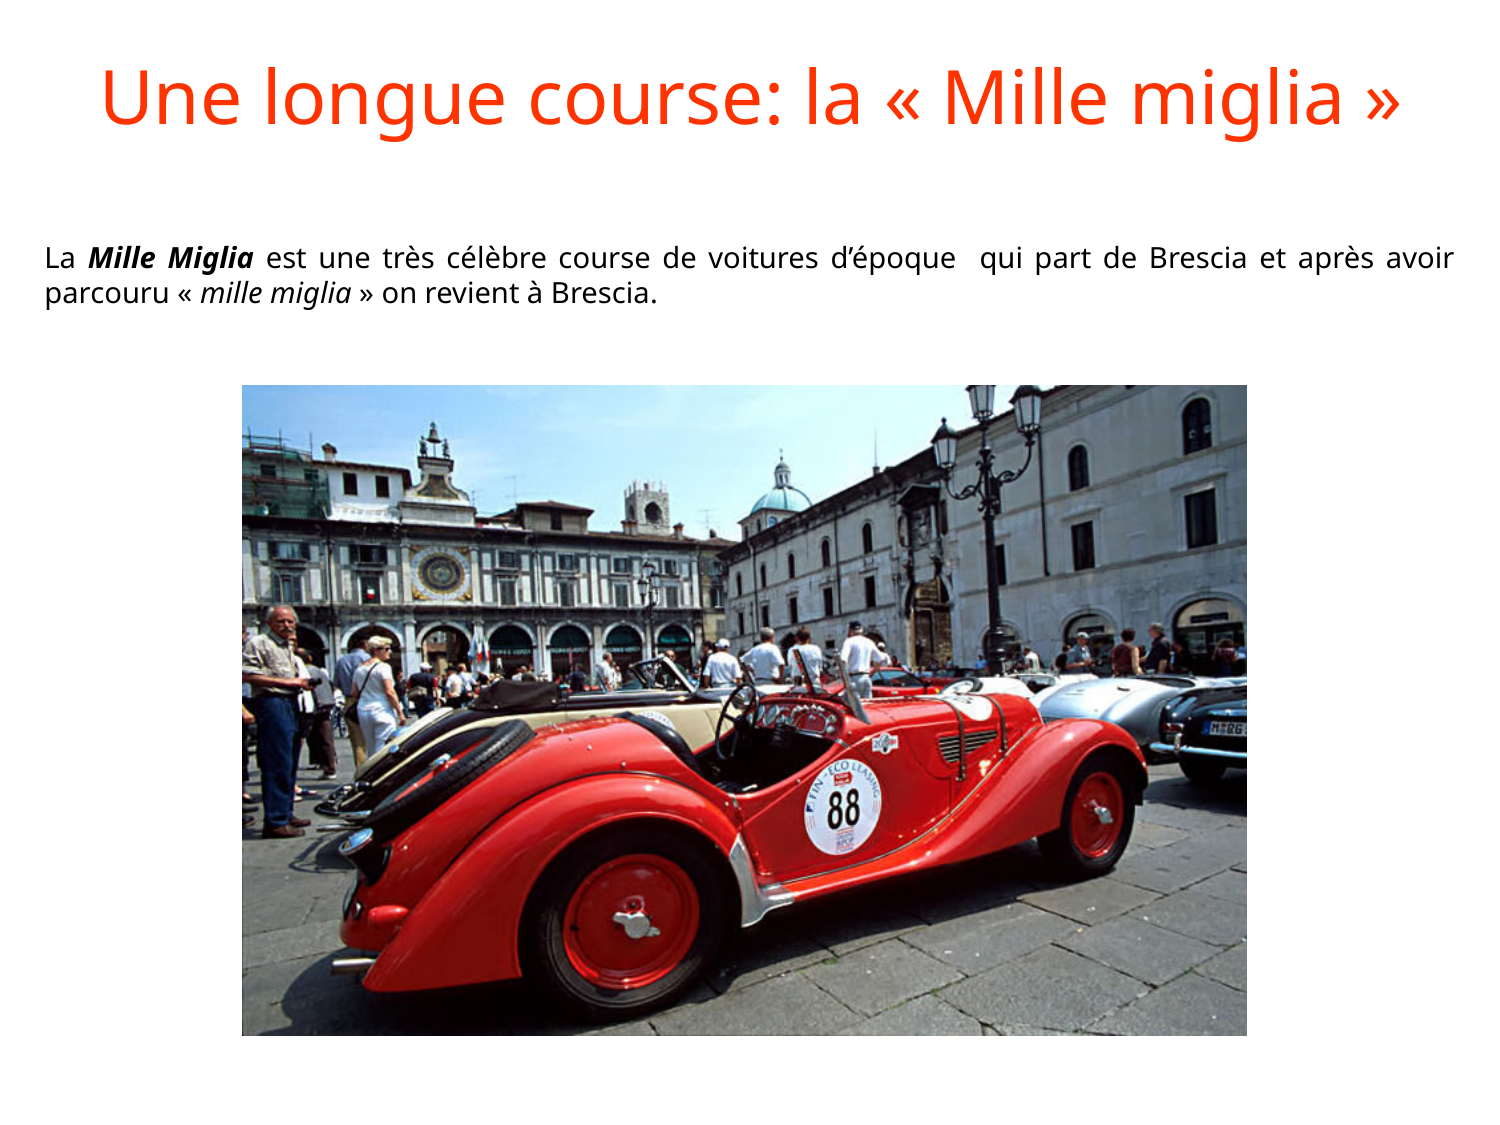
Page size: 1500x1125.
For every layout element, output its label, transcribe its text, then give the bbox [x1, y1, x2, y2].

title Une longue course: la « Mille miglia » [76, 19, 1427, 171]
text_box La Mille Miglia est une très célèbre course de voitures d’époque qui part de Brescia et après avoir parcouru « mille miglia » on revient à Brescia. [29, 232, 1471, 318]
picture [241, 385, 1247, 1037]
